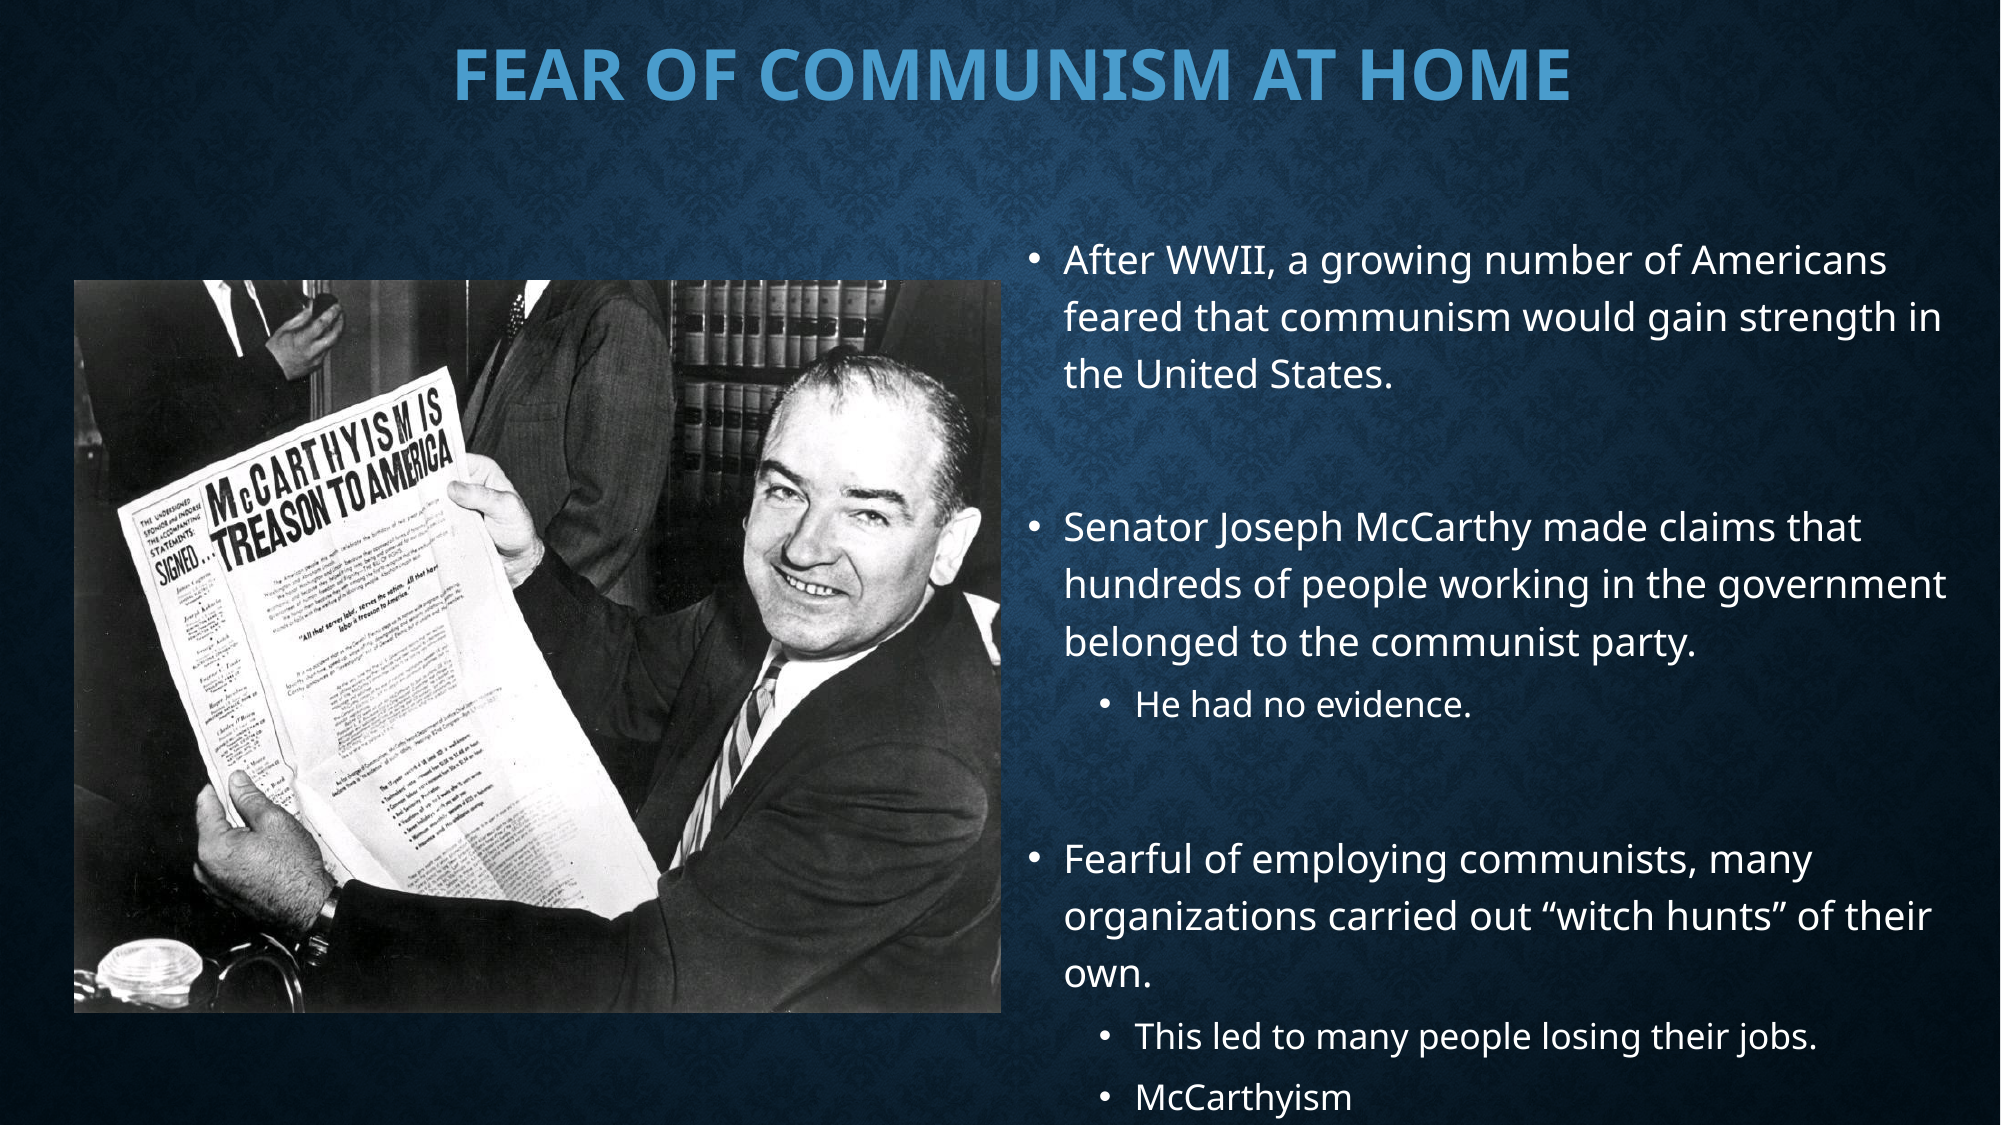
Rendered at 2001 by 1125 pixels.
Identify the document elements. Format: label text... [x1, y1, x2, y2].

picture [73, 279, 1001, 1013]
list After WWII, a growing number of Americans feared that communism would gain strength in the United States. Senator Joseph McCarthy made claims that hundreds of people working in the government belonged to the communist party. He had no evidence. Fearful of employing communists, many organizations carried out “witch hunts” of their own. This led to many people losing their jobs. McCarthyism [1012, 217, 2000, 1125]
title Fear of Communism at Home [163, 0, 1862, 187]
